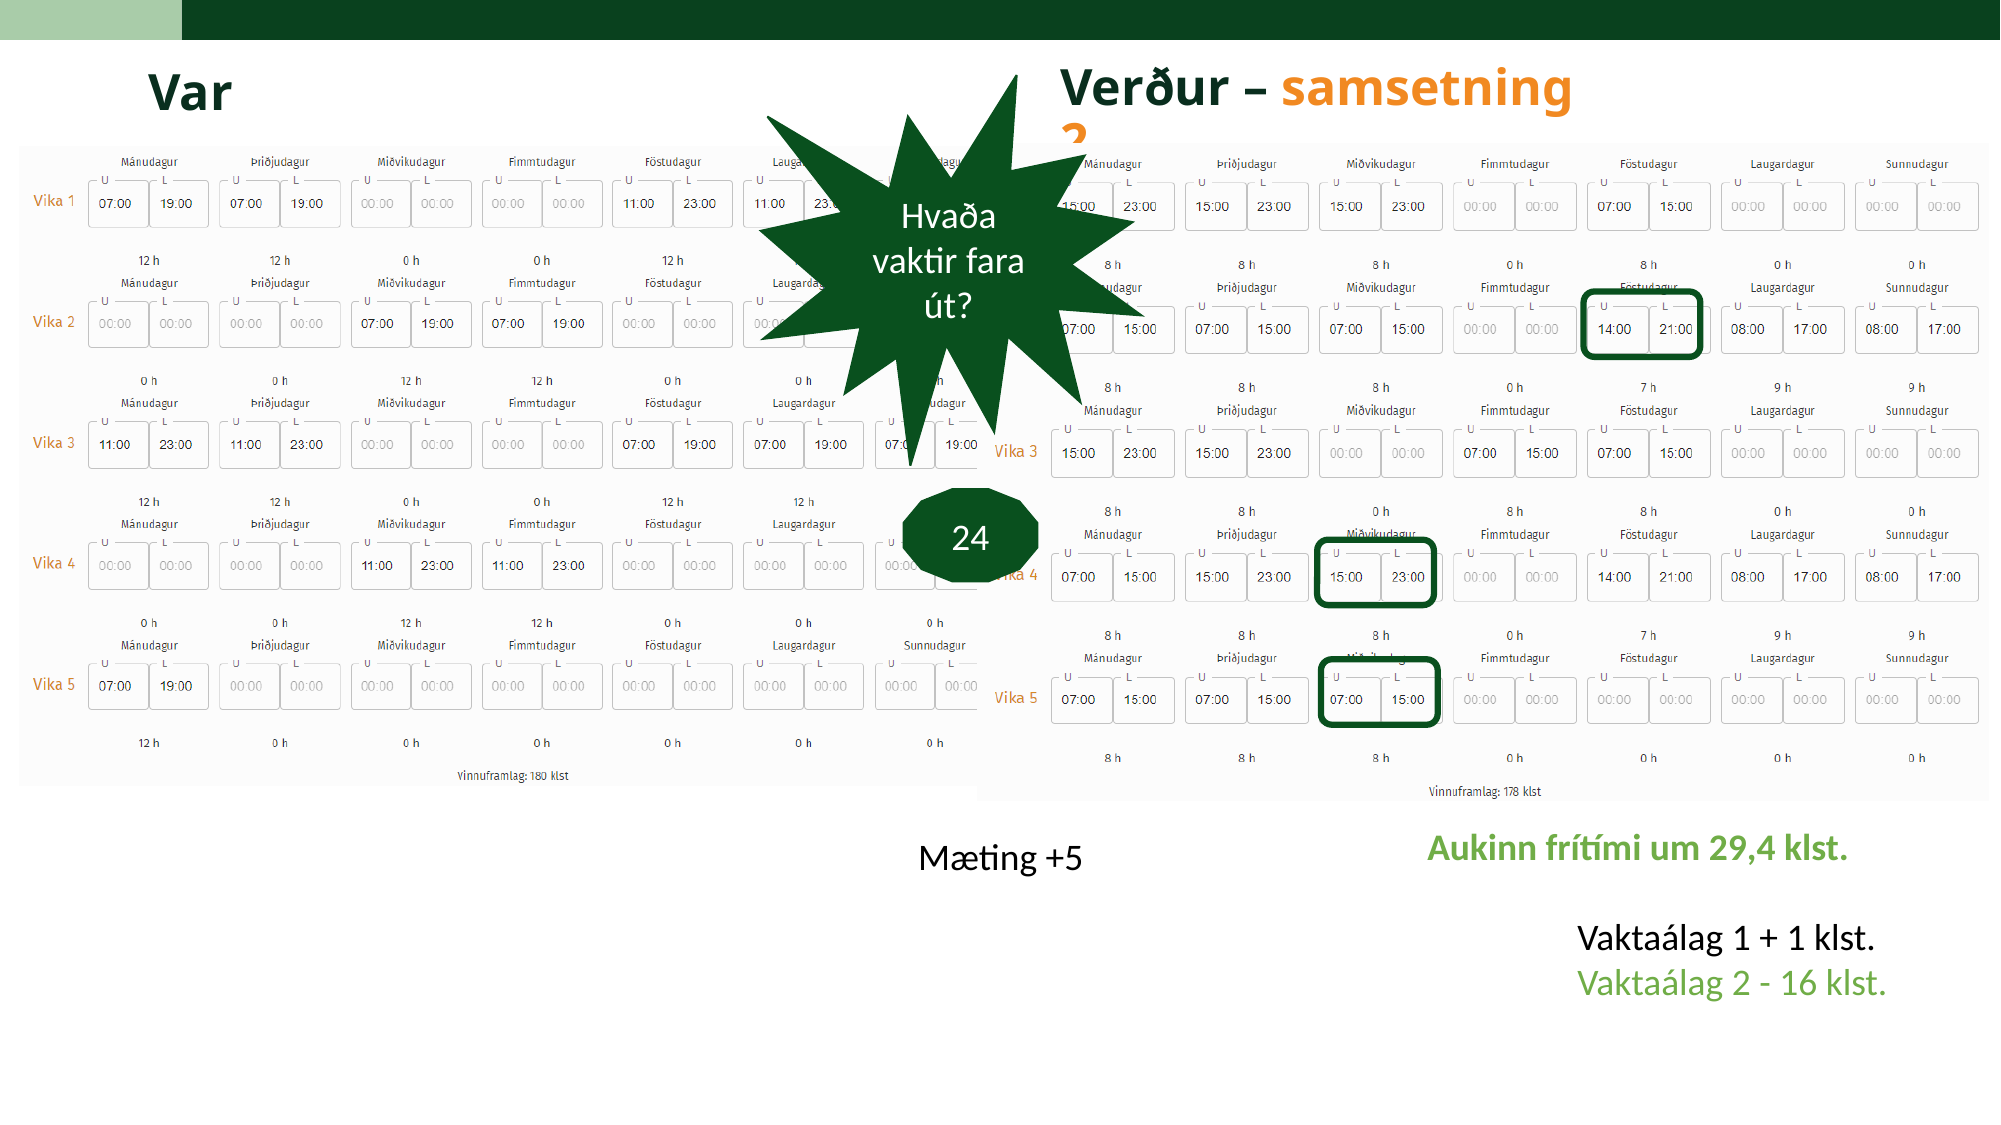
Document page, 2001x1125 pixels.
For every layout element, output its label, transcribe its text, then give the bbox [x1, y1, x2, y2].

text_box Hvaða vaktir fara út? [899, 114, 930, 146]
text_box Mæting +5 [903, 825, 1232, 886]
picture [19, 143, 1989, 801]
text_box Aukinn frítími um 29,4 klst. Vaktaálag 1 + 1 klst. Vaktaálag 2 - 16 klst. [1412, 815, 1912, 1056]
text_box Verður – samsetning 2 [1045, 55, 1620, 143]
text_box Hvaða vaktir fara út? [766, 115, 819, 146]
text_box Hvaða vaktir fara út? [971, 74, 1018, 146]
text_box Var [133, 59, 708, 146]
